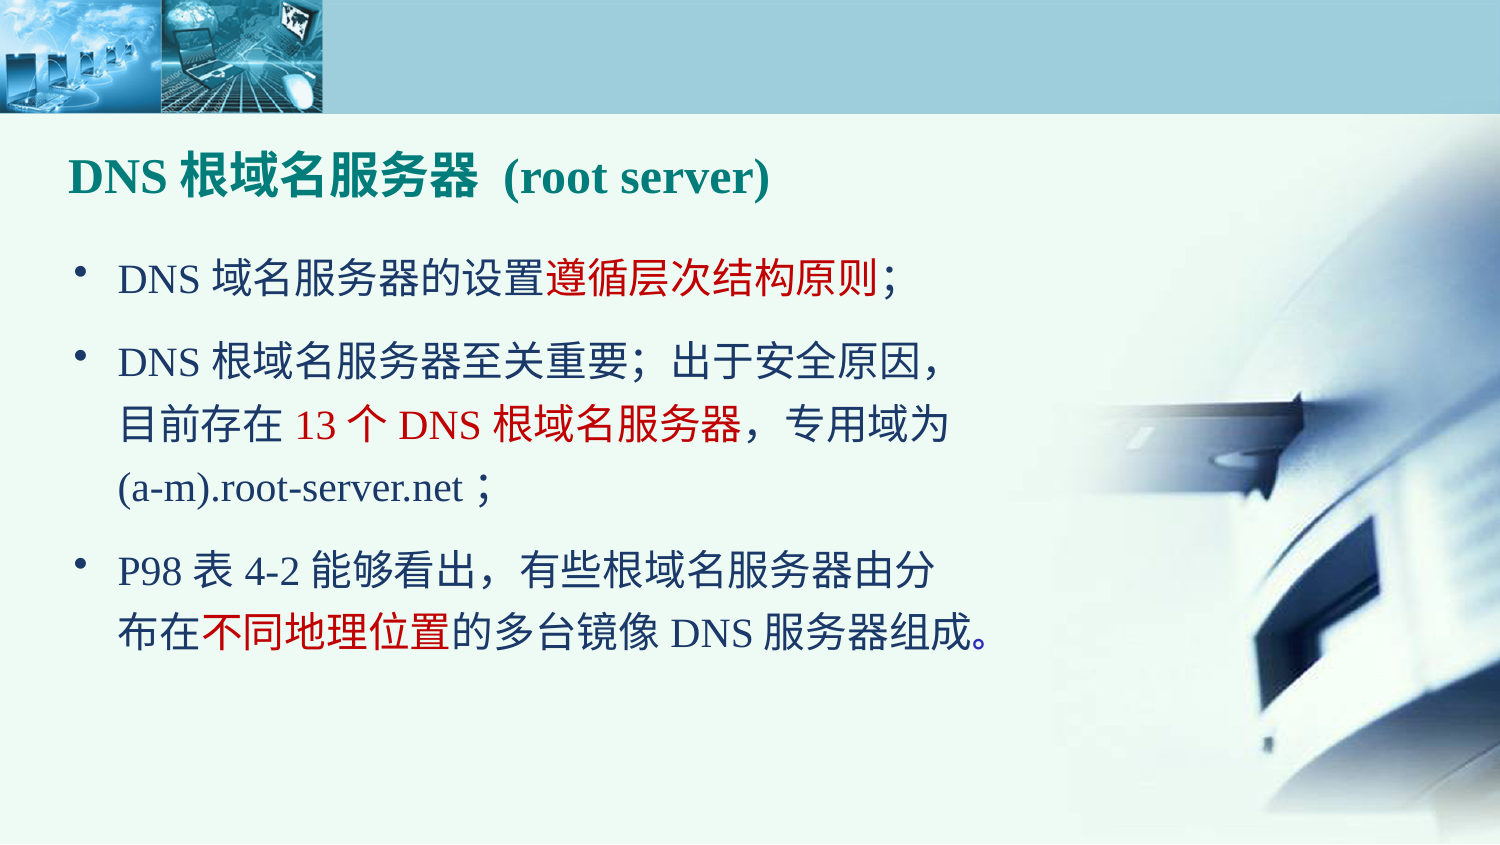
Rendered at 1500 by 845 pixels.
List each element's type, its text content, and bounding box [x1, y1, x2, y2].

title DNS根域名服务器 (root server) [52, 114, 1109, 234]
list DNS域名服务器的设置遵循层次结构原则； DNS根域名服务器至关重要；出于安全原因，目前存在13个DNS根域名服务器，专用域为(a-m).root-server.net； P98表4-2能够看出，有些根域名服务器由分布在不同地理位置的多台镜像DNS服务器组成。 [58, 231, 991, 751]
picture [0, 0, 1500, 844]
